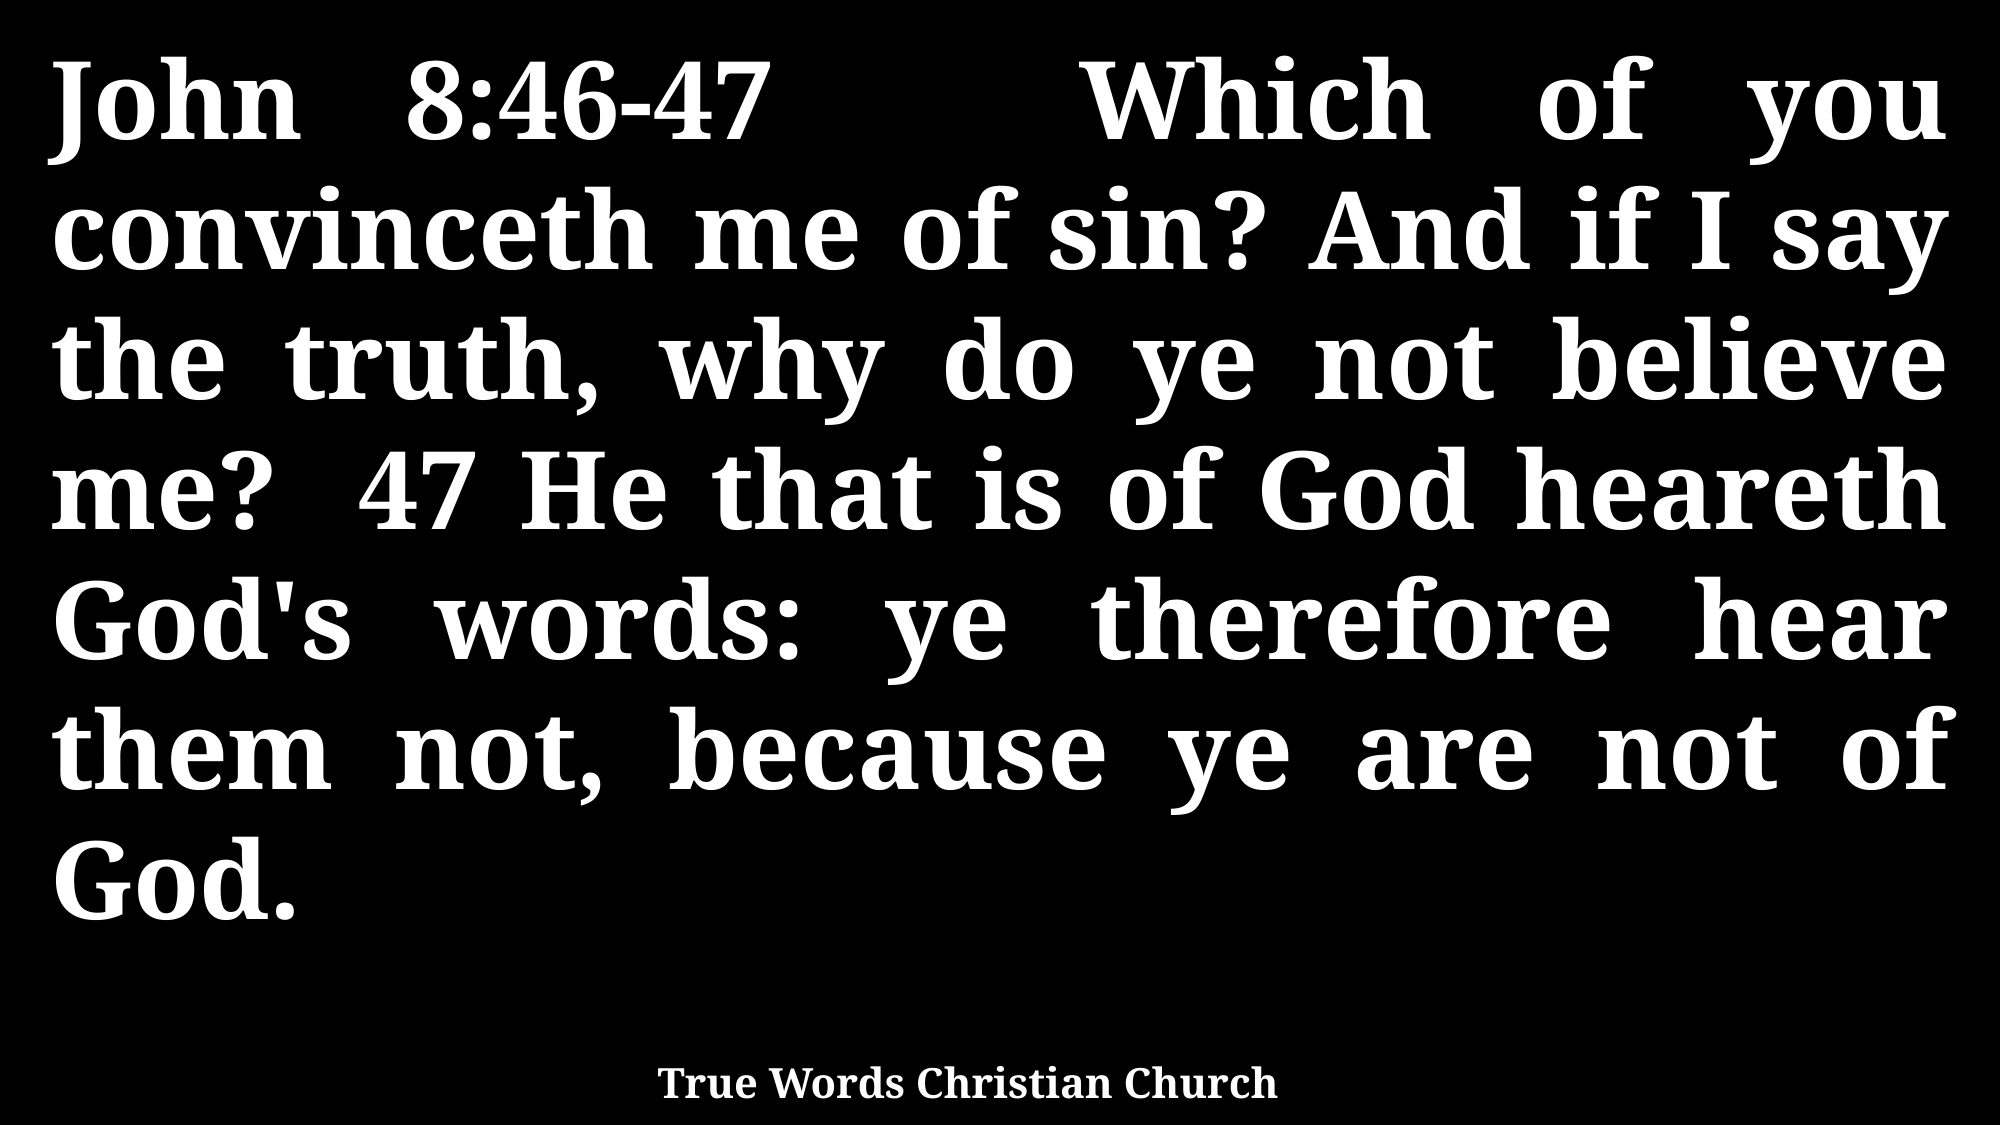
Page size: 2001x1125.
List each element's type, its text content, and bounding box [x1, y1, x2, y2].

text_box True Words Christian Church [642, 1049, 1294, 1114]
text_box John 8:46-47 Which of you convinceth me of sin? And if I say the truth, why do ye not believe me? 47 He that is of God heareth God's words: ye therefore hear them not, because ye are not of God. [35, 23, 1965, 949]
